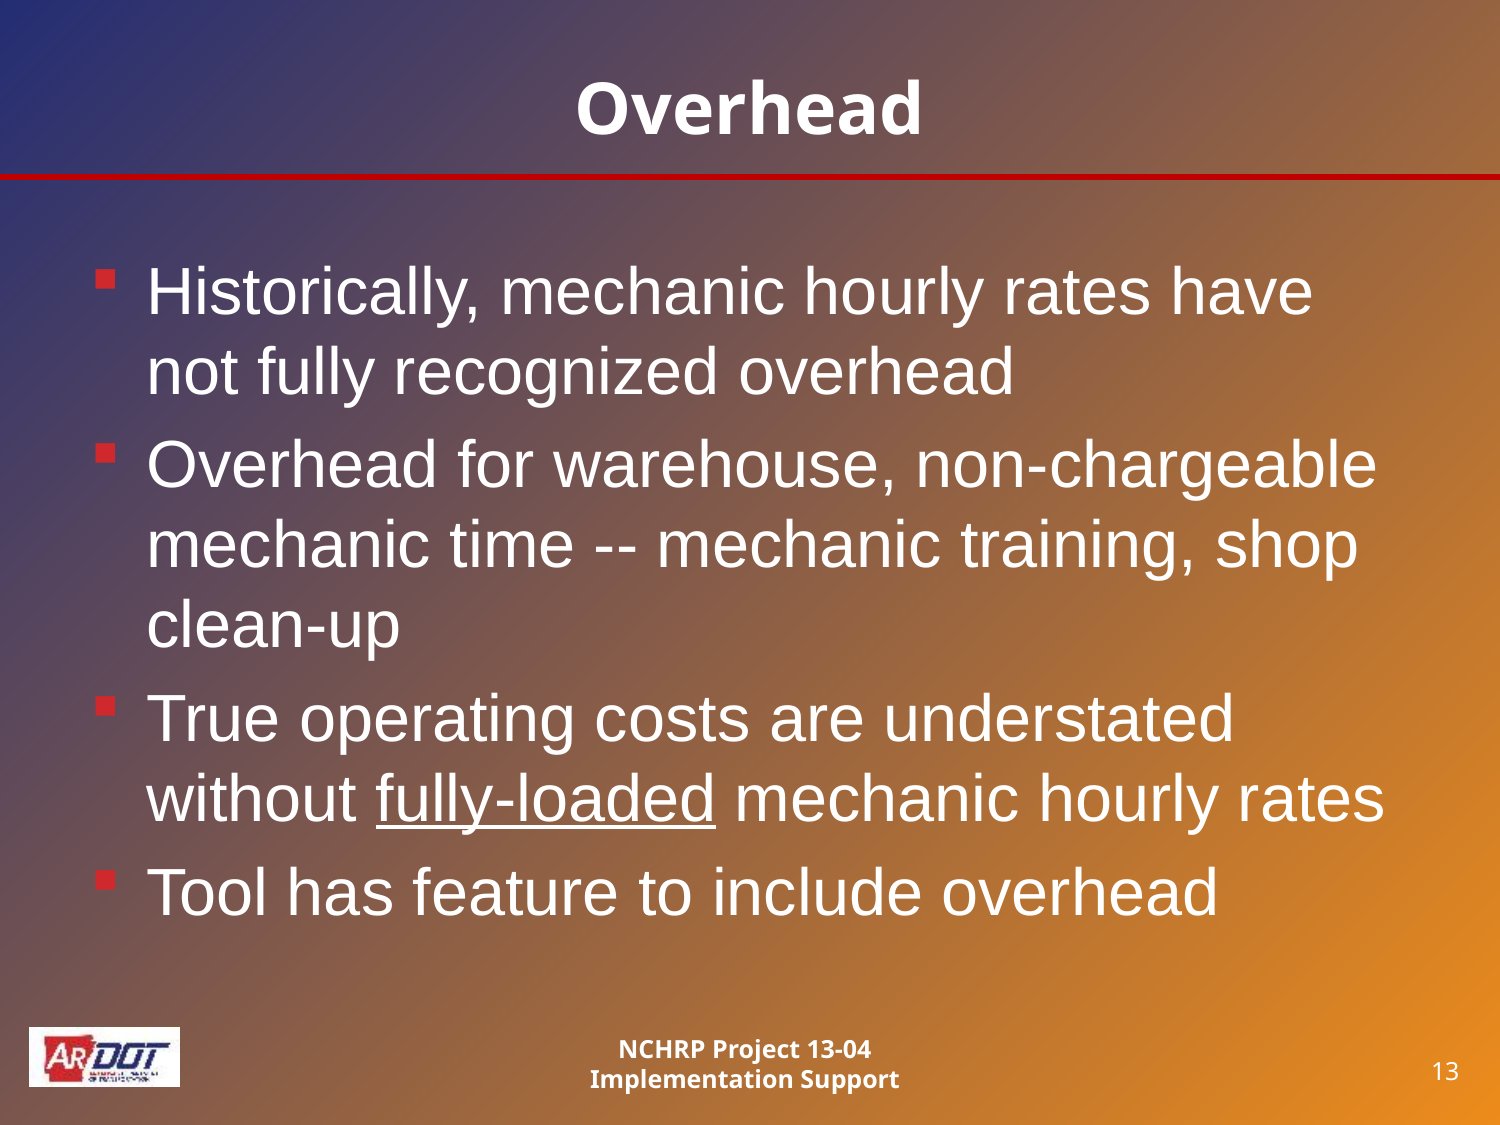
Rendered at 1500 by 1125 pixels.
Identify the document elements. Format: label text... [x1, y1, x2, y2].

picture [29, 1027, 180, 1087]
slide_number 13 [1137, 1042, 1475, 1103]
title Overhead [0, 55, 1500, 157]
footer NCHRP Project 13-04 Implementation Support [512, 1024, 978, 1103]
list Historically, mechanic hourly rates have not fully recognized overhead Overhead for warehouse, non-chargeable mechanic time -- mechanic training, shop clean-up True operating costs are understated without fully-loaded mechanic hourly rates Tool has feature to include overhead [75, 240, 1425, 1028]
